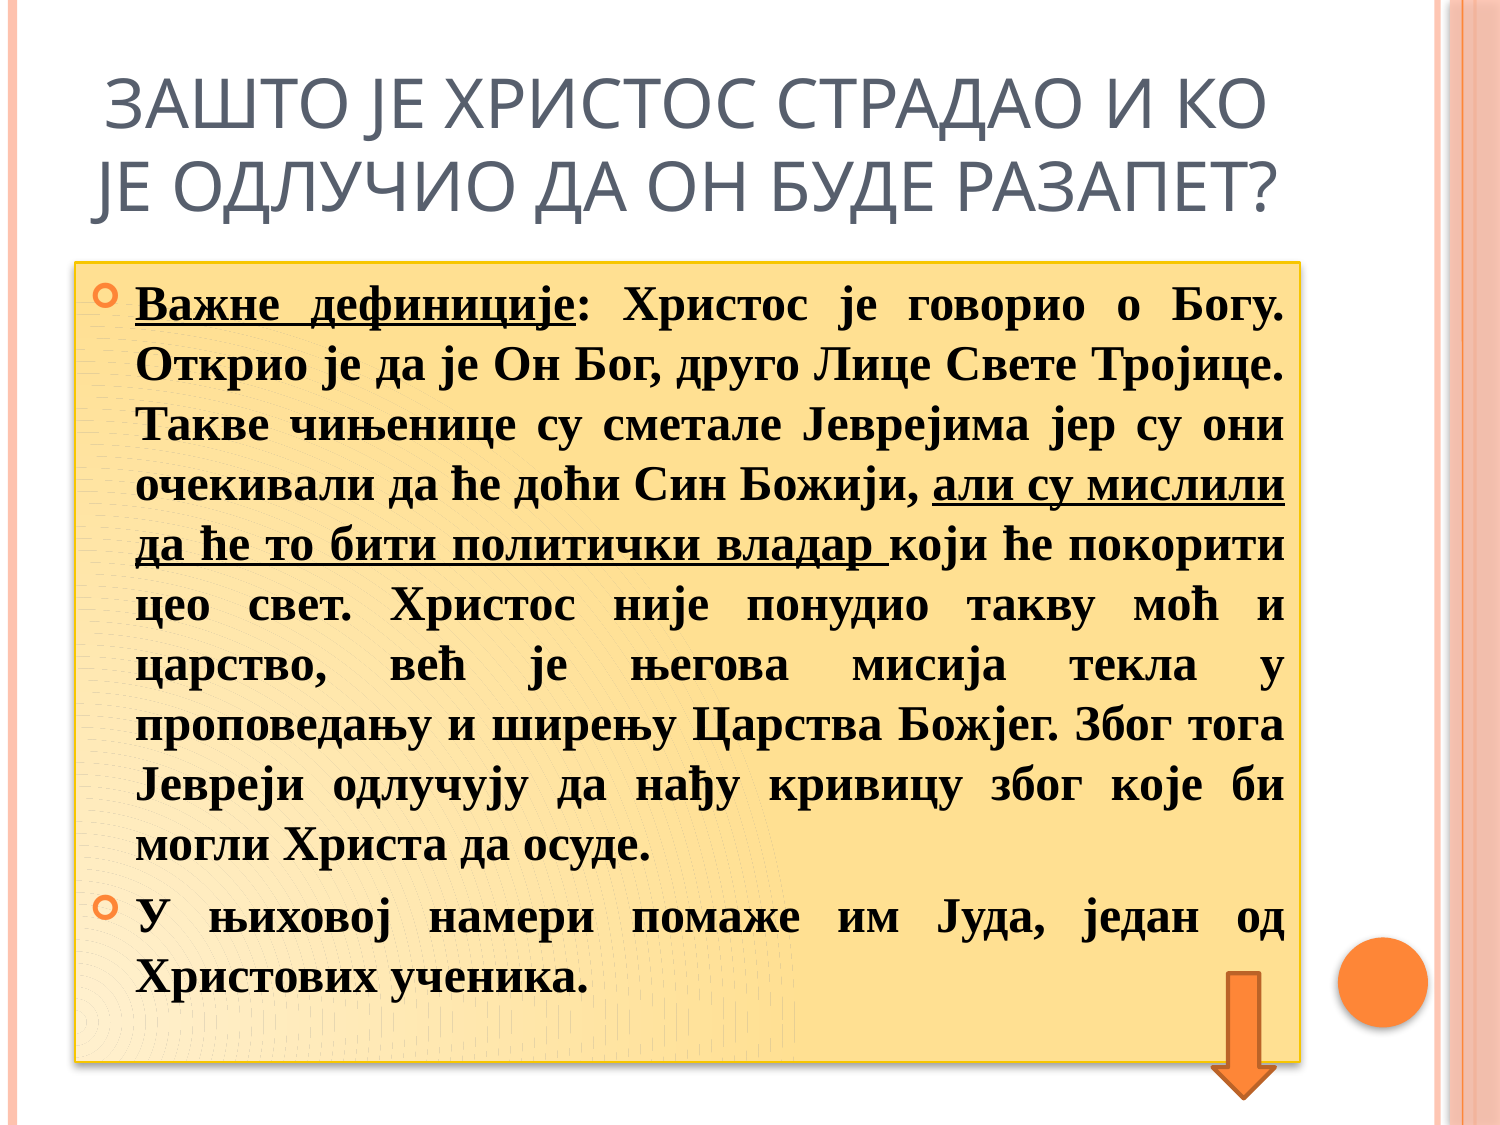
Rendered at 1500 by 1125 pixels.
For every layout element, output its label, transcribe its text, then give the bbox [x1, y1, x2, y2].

text_box [1210, 971, 1277, 1101]
list Важне дефиниције: Христос је говорио о Богу. Открио је да је Он Бог, друго Лице Свете Тројице. Такве чињенице су сметале Јеврејима јер су они очекивали да ће доћи Син Божији, али су мислили да ће то бити политички владар који ће покорити цео свет. Христос није понудио такву моћ и царство, већ је његова мисија текла у проповедању и ширењу Царства Божјег. Због тога Јевреји одлучују да нађу кривицу због које би могли Христа да осуде. У њиховој намери помаже им Јуда, један од Христових ученика. [74, 261, 1301, 1063]
title Зашто је Христос страдао и ко је одлучио да он буде разапет? [75, 45, 1300, 233]
